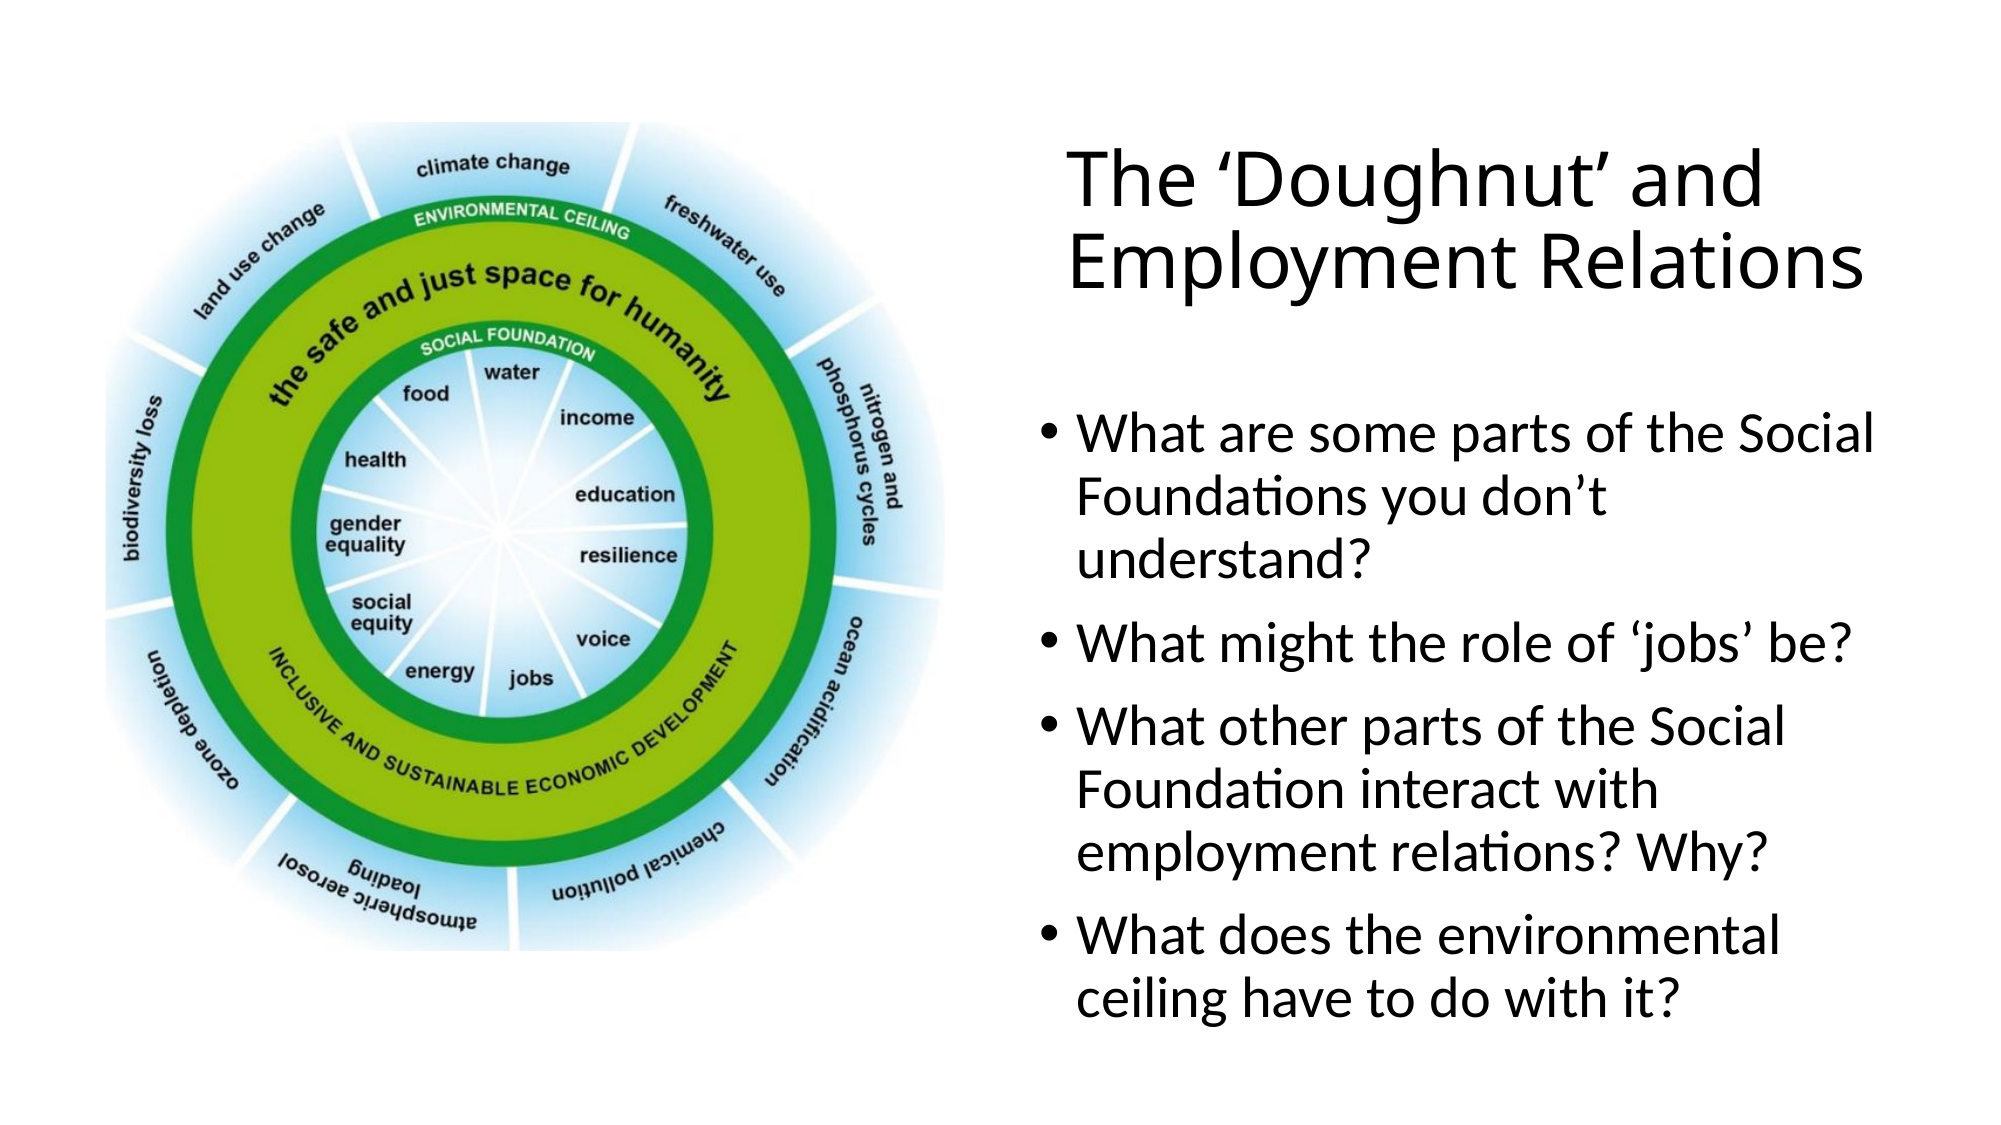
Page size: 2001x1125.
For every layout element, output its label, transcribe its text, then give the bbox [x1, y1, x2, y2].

list What are some parts of the Social Foundations you don’t understand? What might the role of ‘jobs’ be? What other parts of the Social Foundation interact with employment relations? Why? What does the environmental ceiling have to do with it? [1024, 394, 1893, 1043]
title The ‘Doughnut’ and Employment Relations [1051, 104, 1893, 343]
picture [105, 122, 945, 951]
